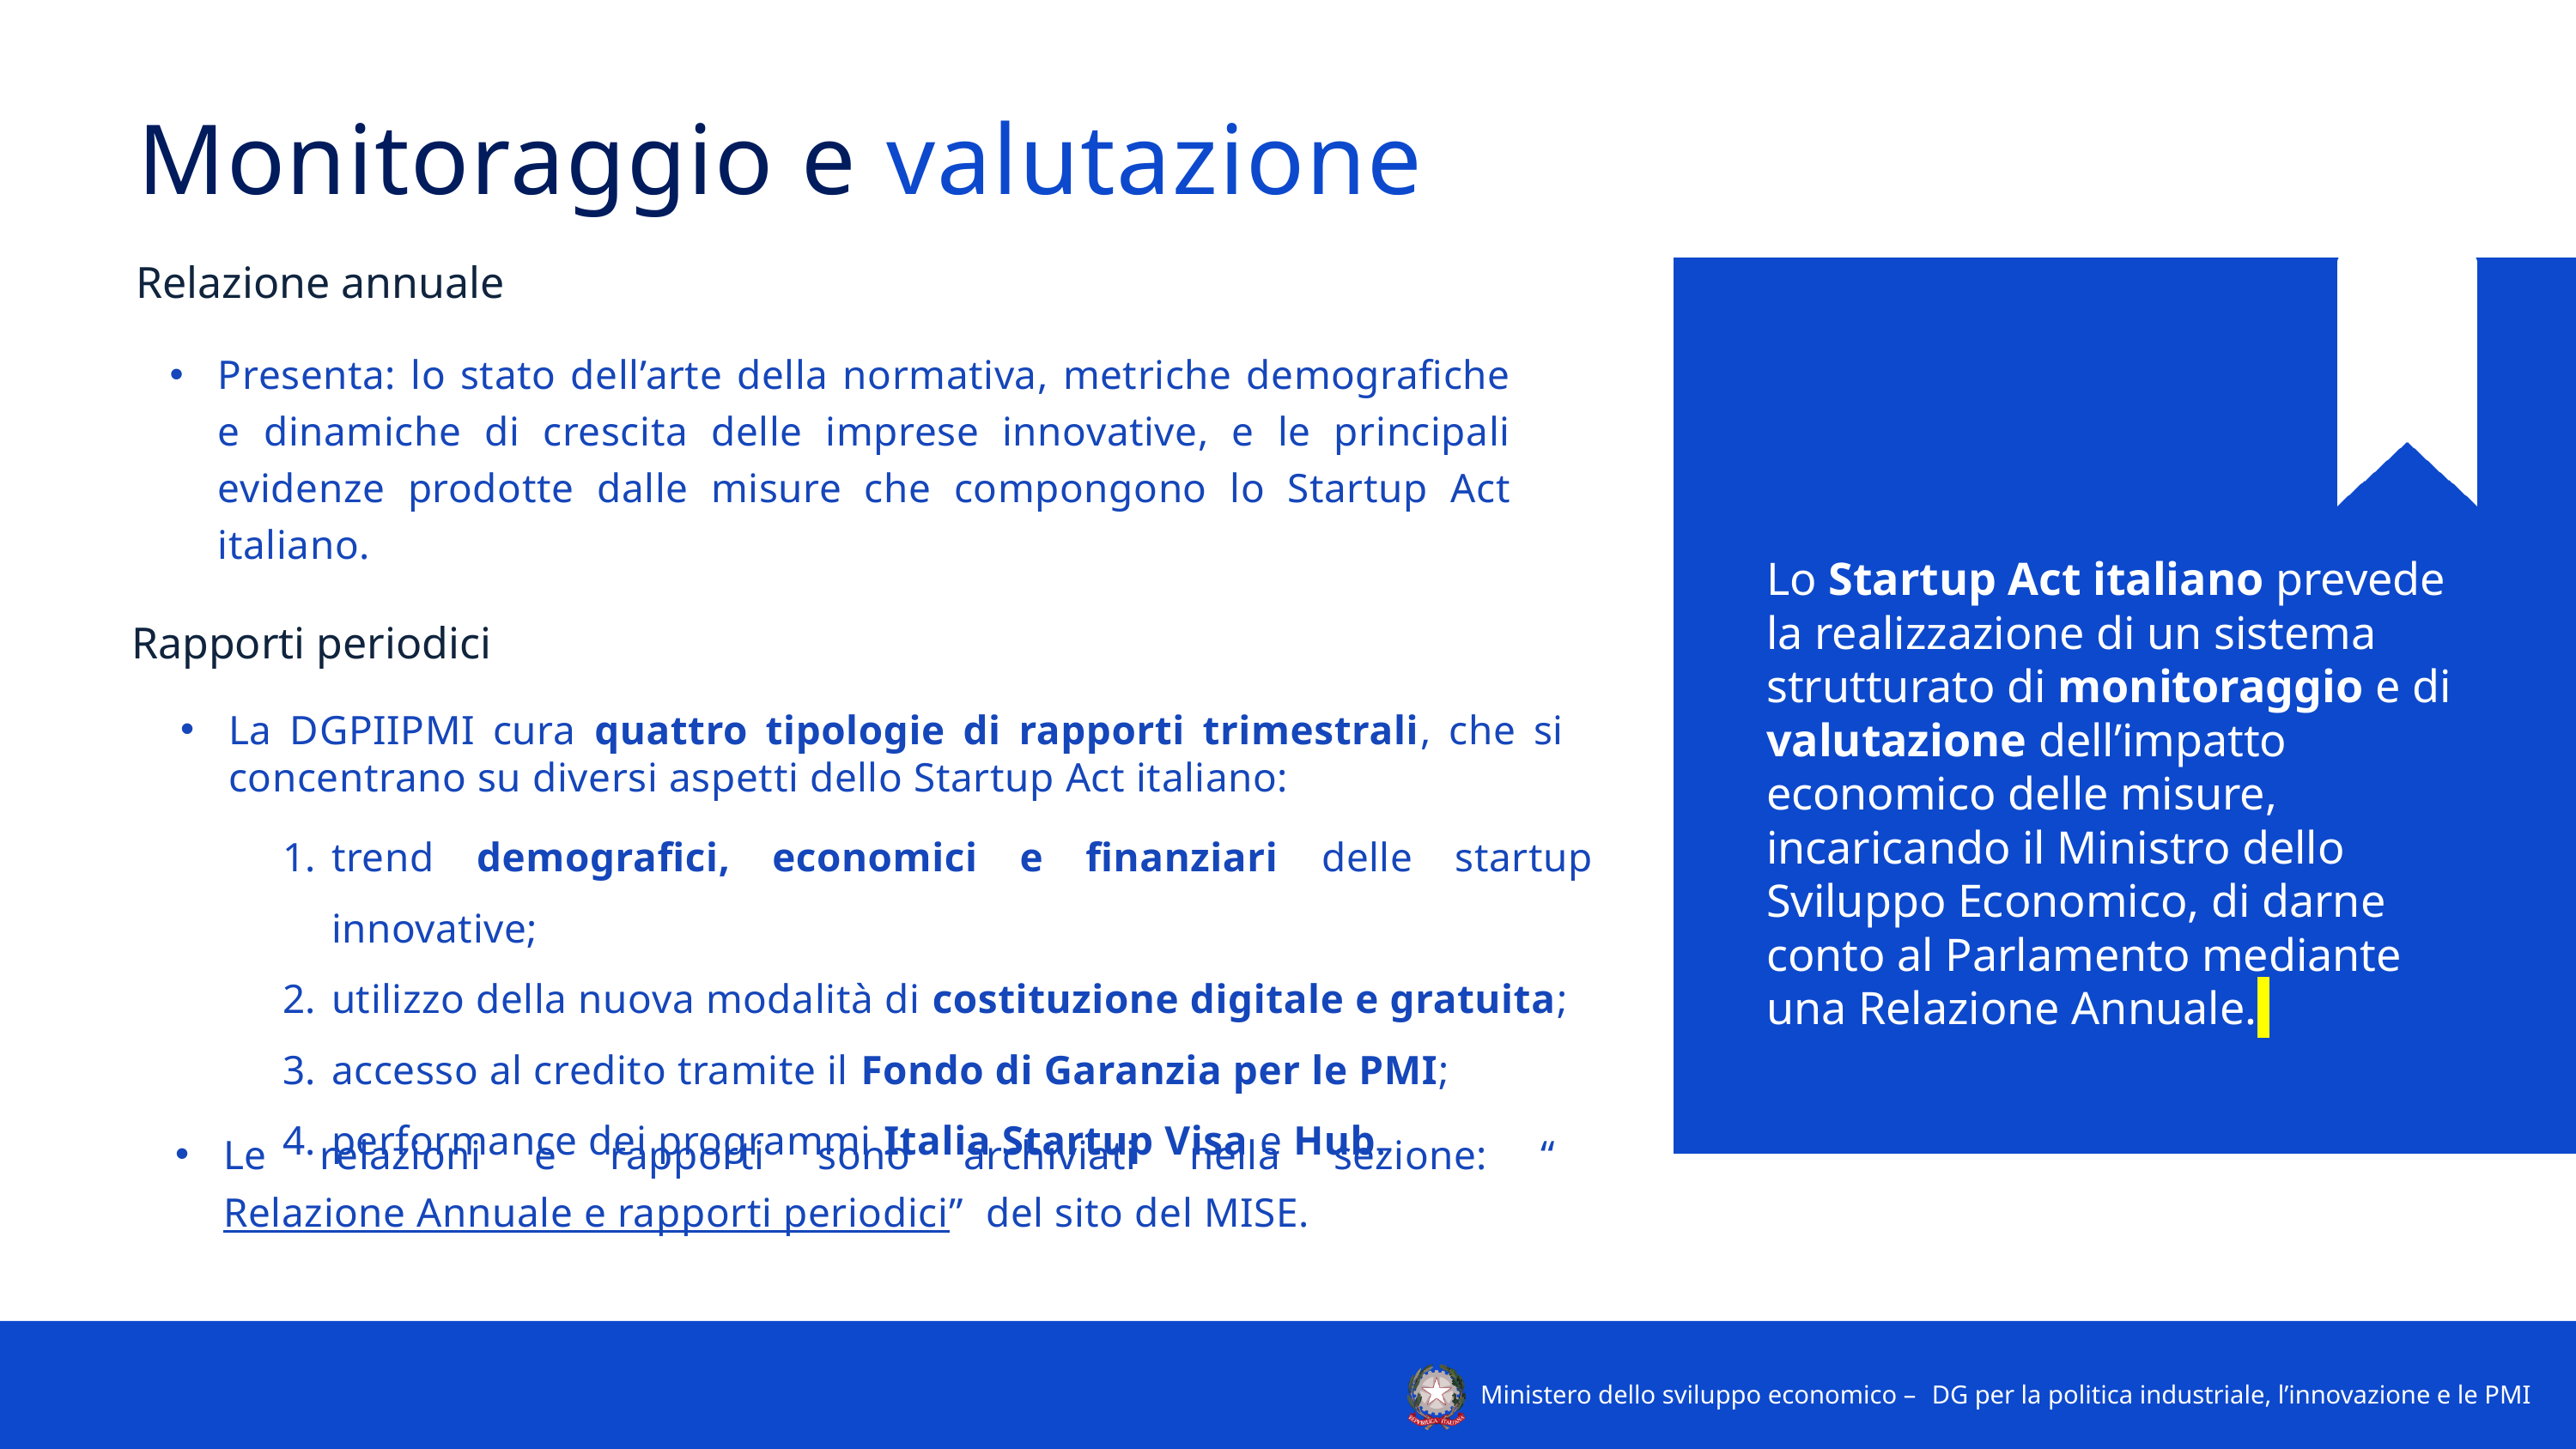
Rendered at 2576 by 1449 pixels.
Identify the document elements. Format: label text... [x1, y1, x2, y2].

text_box Relazione annuale [136, 269, 543, 307]
text_box Rapporti periodici [131, 629, 538, 668]
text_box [0, 1320, 2576, 1449]
text_box Monitoraggio e valutazione [137, 94, 2306, 215]
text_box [1673, 224, 2576, 1154]
text_box Le relazioni e rapporti sono archiviati nella sezione: “Relazione Annuale e rapporti periodici” del sito del MISE. [137, 1113, 1571, 1248]
text_box Presenta: lo stato dell’arte della normativa, metriche demografiche e dinamiche di crescita delle imprese innovative, e le principali evidenze prodotte dalle misure che compongono lo Startup Act italiano. [131, 334, 1527, 639]
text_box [167, 698, 1607, 1094]
